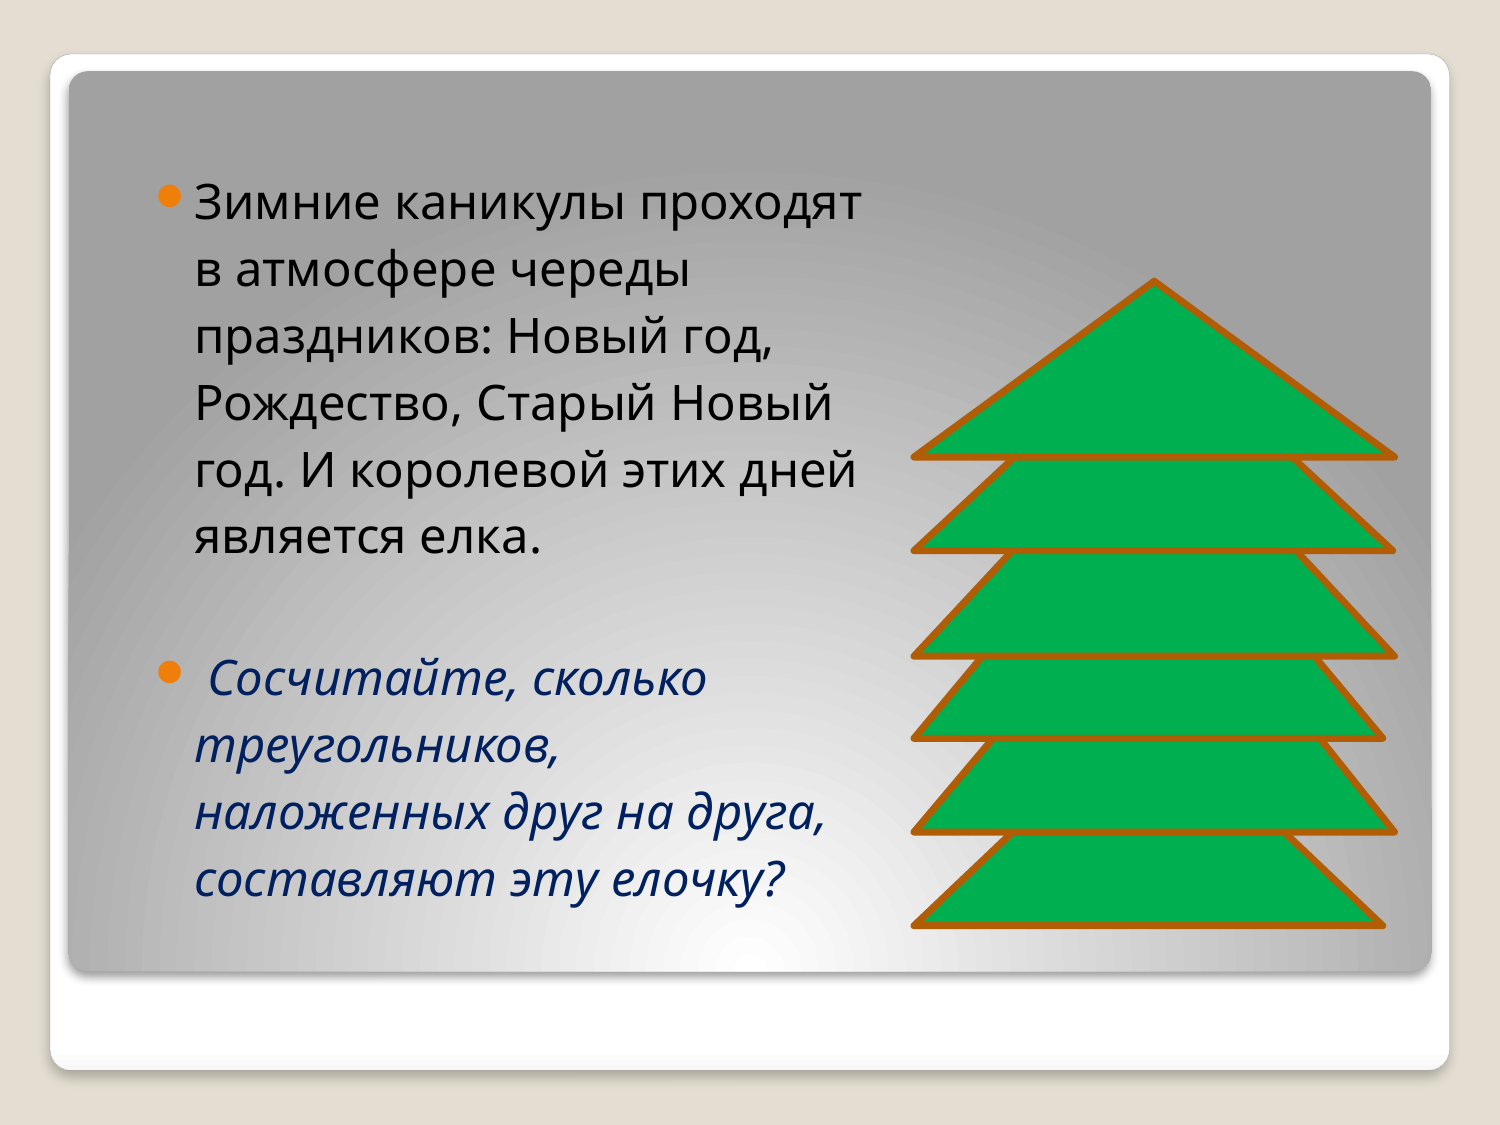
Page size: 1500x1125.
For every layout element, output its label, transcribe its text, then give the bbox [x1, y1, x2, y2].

text_box [910, 836, 1387, 930]
text_box [910, 742, 1398, 836]
text_box [910, 660, 1387, 742]
list Зимние каникулы проходят в атмосфере череды праздников: Новый год, Рождество, Старый Новый год. И королевой этих дней является елка. Сосчитайте, сколько треугольников, наложенных друг на друга, составляют эту елочку? [124, 152, 884, 928]
text_box [910, 461, 1397, 555]
text_box [910, 277, 1398, 461]
text_box [910, 555, 1398, 660]
